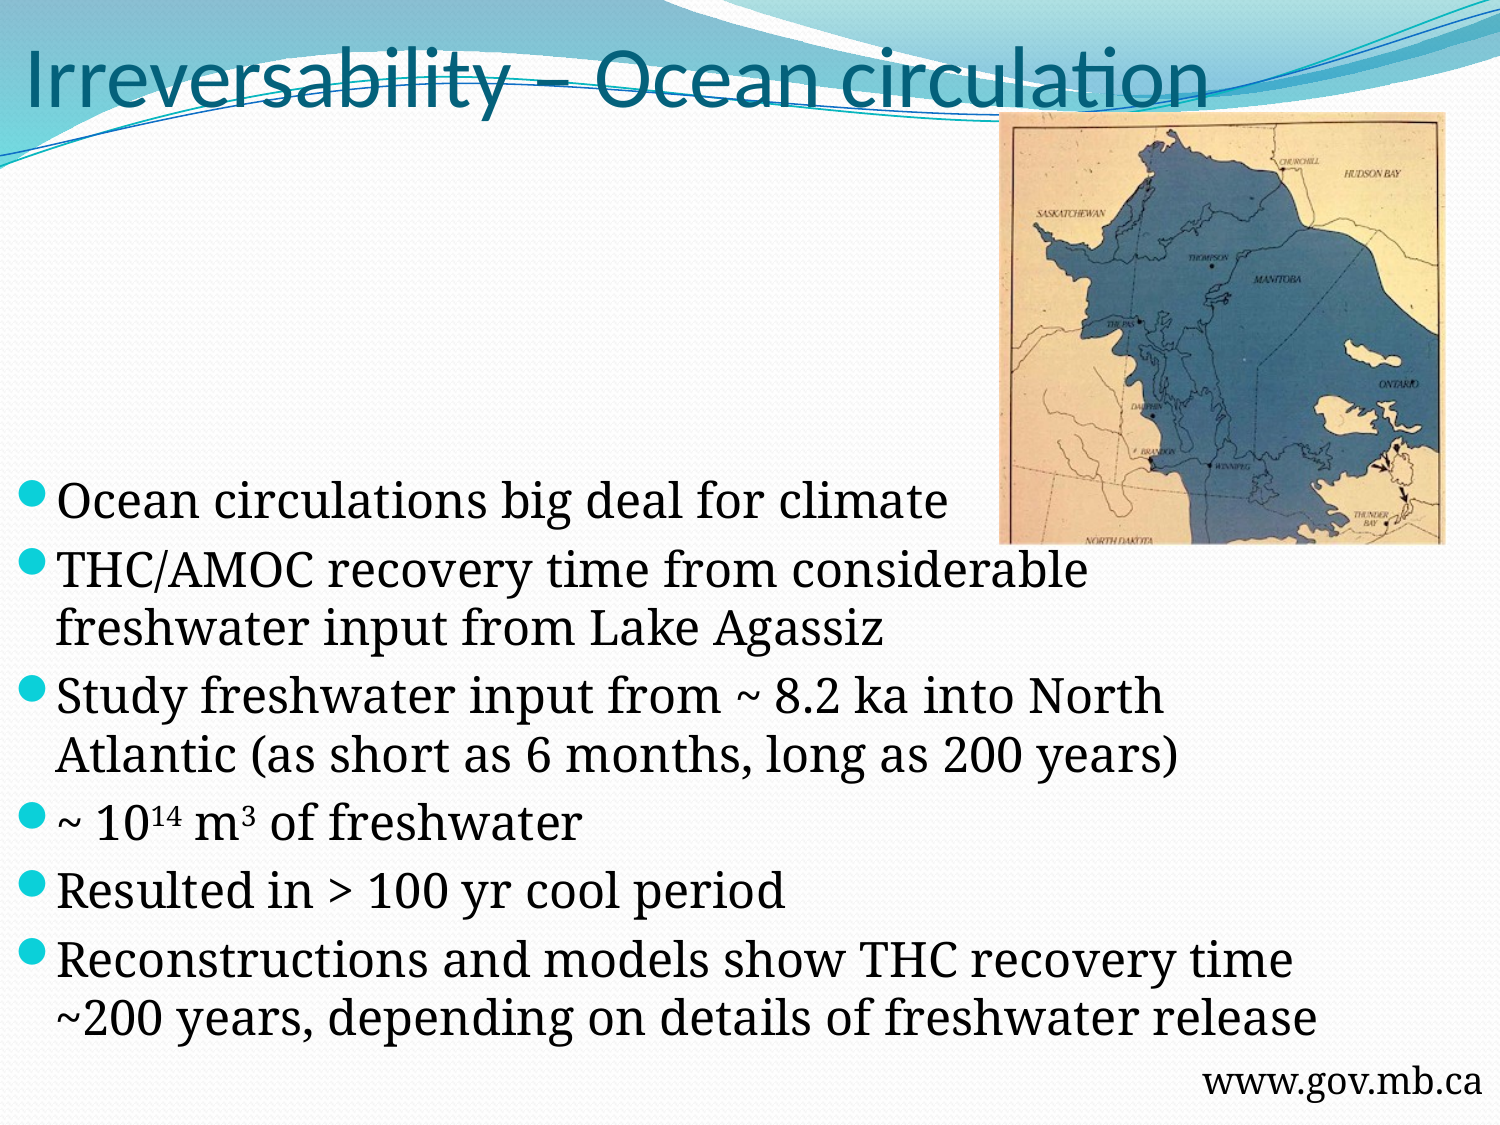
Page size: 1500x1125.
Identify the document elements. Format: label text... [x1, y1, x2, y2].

picture [999, 112, 1447, 546]
text_box www.gov.mb.ca [1187, 1049, 1500, 1110]
title Irreversability – Ocean circulation [24, 0, 1375, 125]
list Ocean circulations big deal for climate THC/AMOC recovery time from considerable freshwater input from Lake Agassiz Study freshwater input from ~ 8.2 ka into North Atlantic (as short as 6 months, long as 200 years) ~ 1014 m3 of freshwater Resulted in > 100 yr cool period Reconstructions and models show THC recovery time ~200 years, depending on details of freshwater release [0, 462, 1350, 1100]
